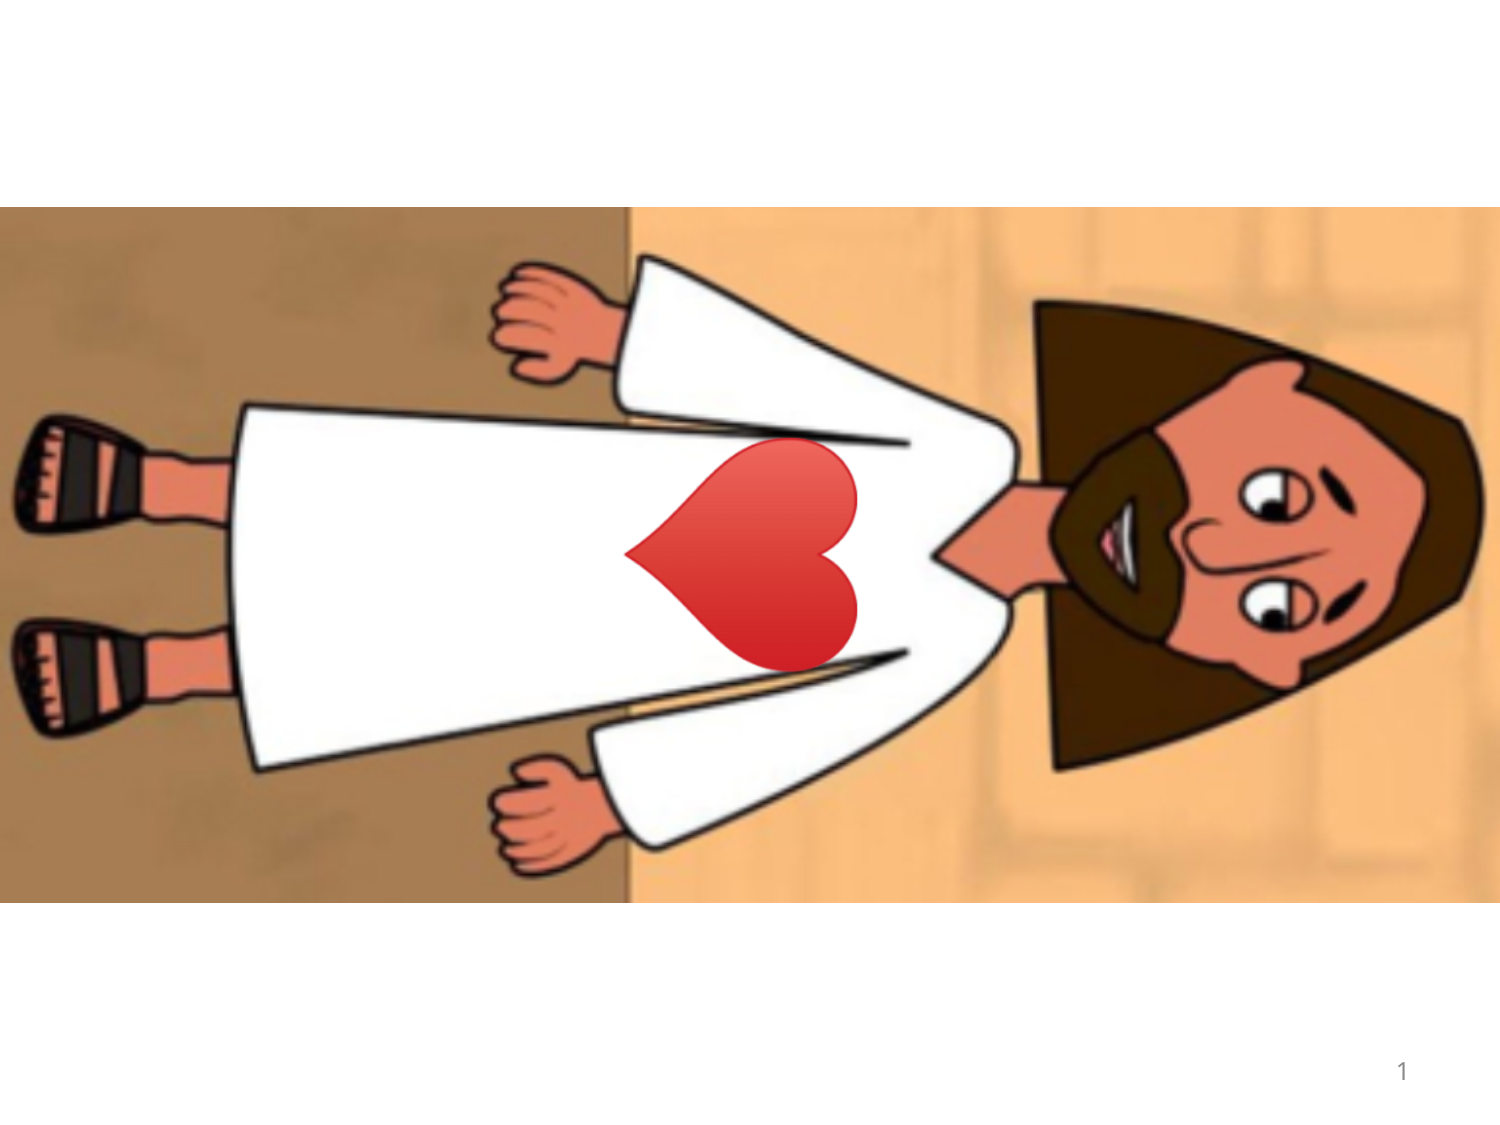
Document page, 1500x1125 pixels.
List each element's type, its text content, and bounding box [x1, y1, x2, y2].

slide_number 1 [1104, 1042, 1425, 1103]
picture [0, 0, 1500, 1125]
